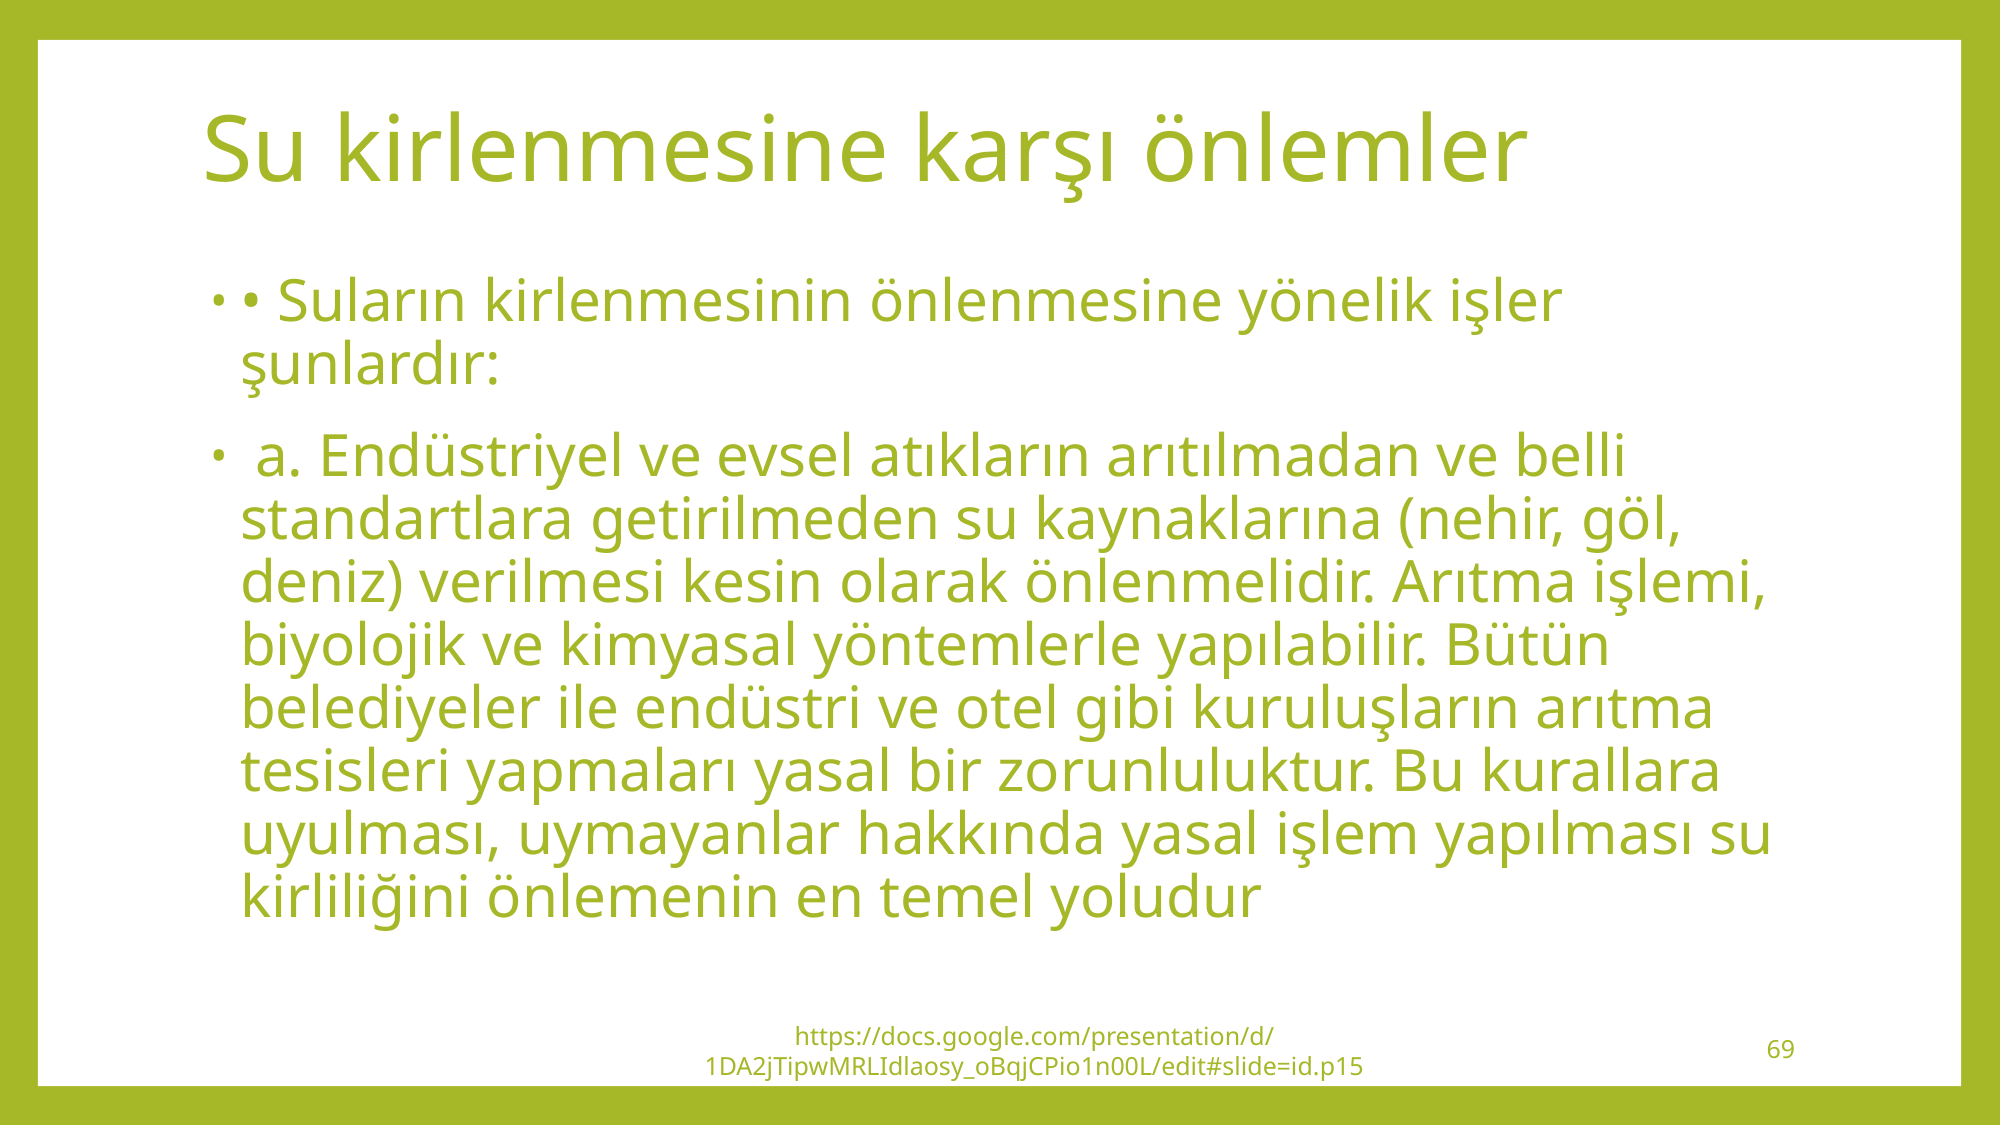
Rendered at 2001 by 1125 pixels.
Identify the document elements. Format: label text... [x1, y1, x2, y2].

slide_number 69 [1530, 1020, 1811, 1081]
title Su kirlenmesine karşı önlemler [187, 41, 1808, 263]
list • Suların kirlenmesinin önlenmesine yönelik işler şunlardır: a. Endüstriyel ve evsel atıkların arıtılmadan ve belli standartlara getirilmeden su kaynaklarına (nehir, göl, deniz) verilmesi kesin olarak önlenmelidir. Arıtma işlemi, biyolojik ve kimyasal yöntemlerle yapılabilir. Bütün belediyeler ile endüstri ve otel gibi kuruluşların arıtma tesisleri yapmaları yasal bir zorunluluktur. Bu kurallara uyulması, uymayanlar hakkında yasal işlem yapılması su kirliliğini önlemenin en temel yoludur [187, 263, 1808, 927]
footer https://docs.google.com/presentation/d/1DA2jTipwMRLIdlaosy_oBqjCPio1n00L/edit#slide=id.p15 [647, 1020, 1422, 1081]
